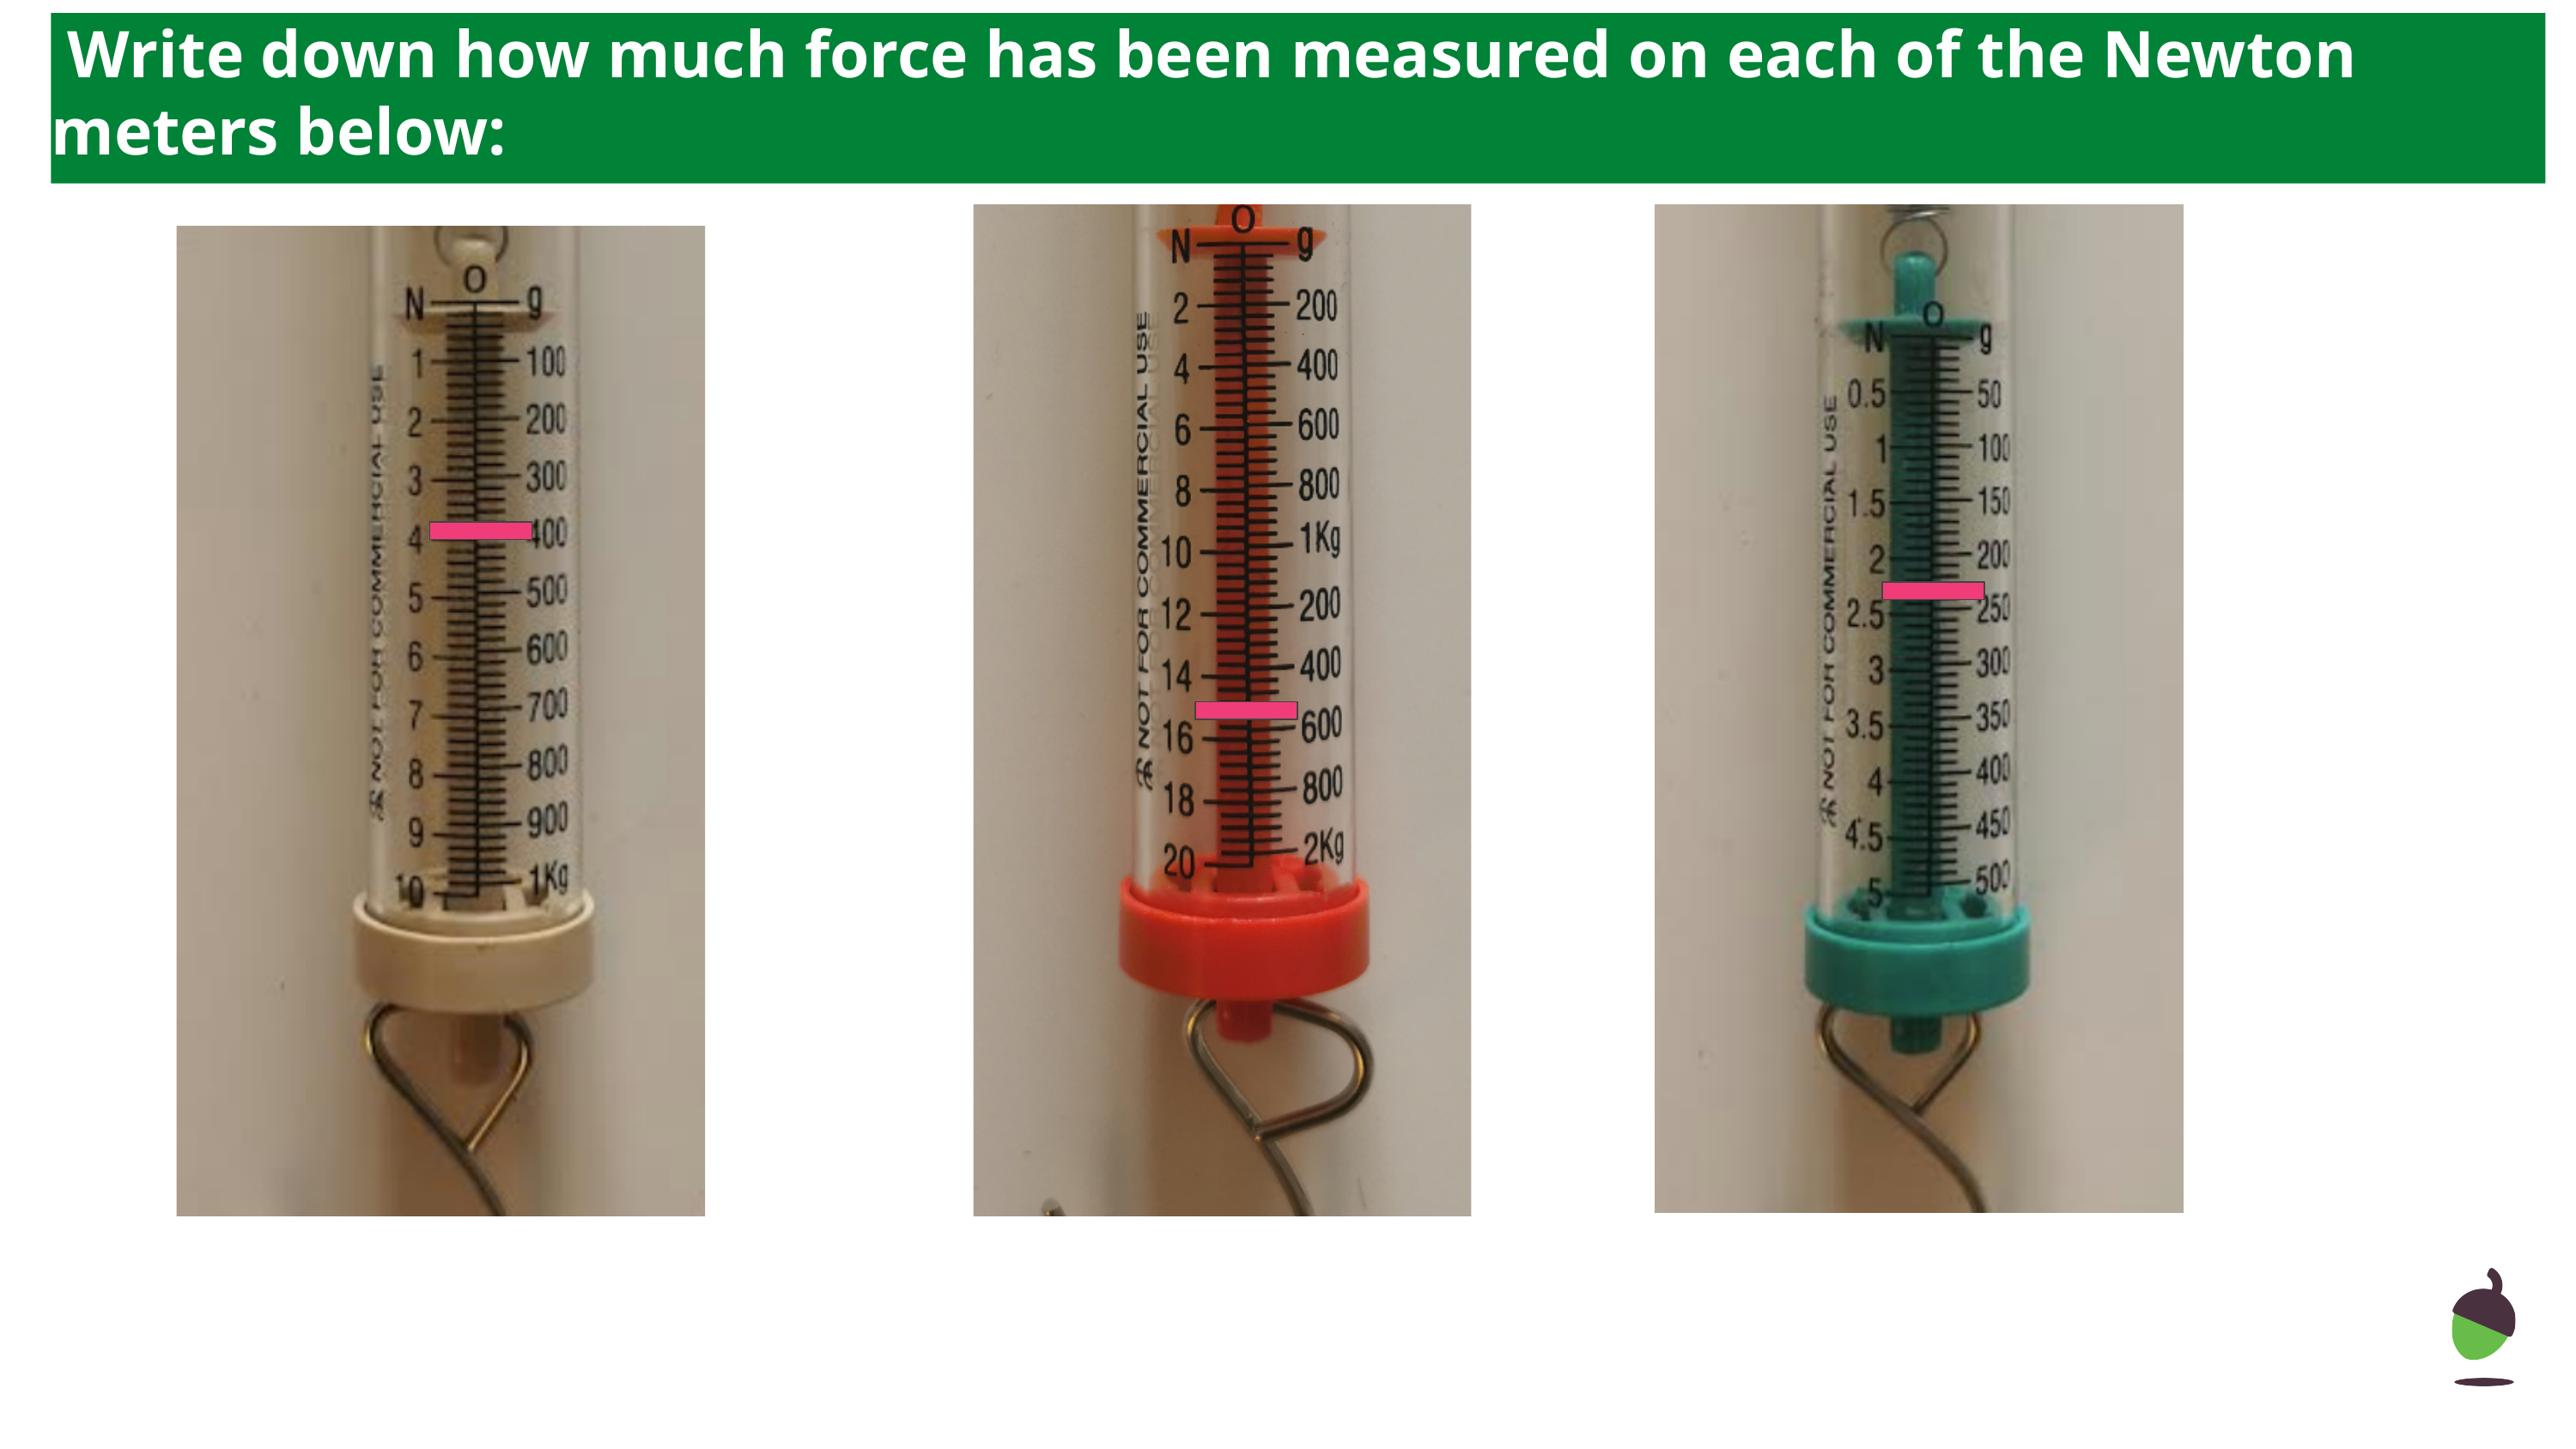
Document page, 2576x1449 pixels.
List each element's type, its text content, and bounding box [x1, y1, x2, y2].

picture [2451, 1268, 2516, 1386]
picture [973, 204, 1472, 1216]
picture [176, 226, 706, 1216]
picture [1654, 204, 2184, 1214]
text_box Write down how much force has been measured on each of the Newton meters below: [51, 13, 2546, 184]
